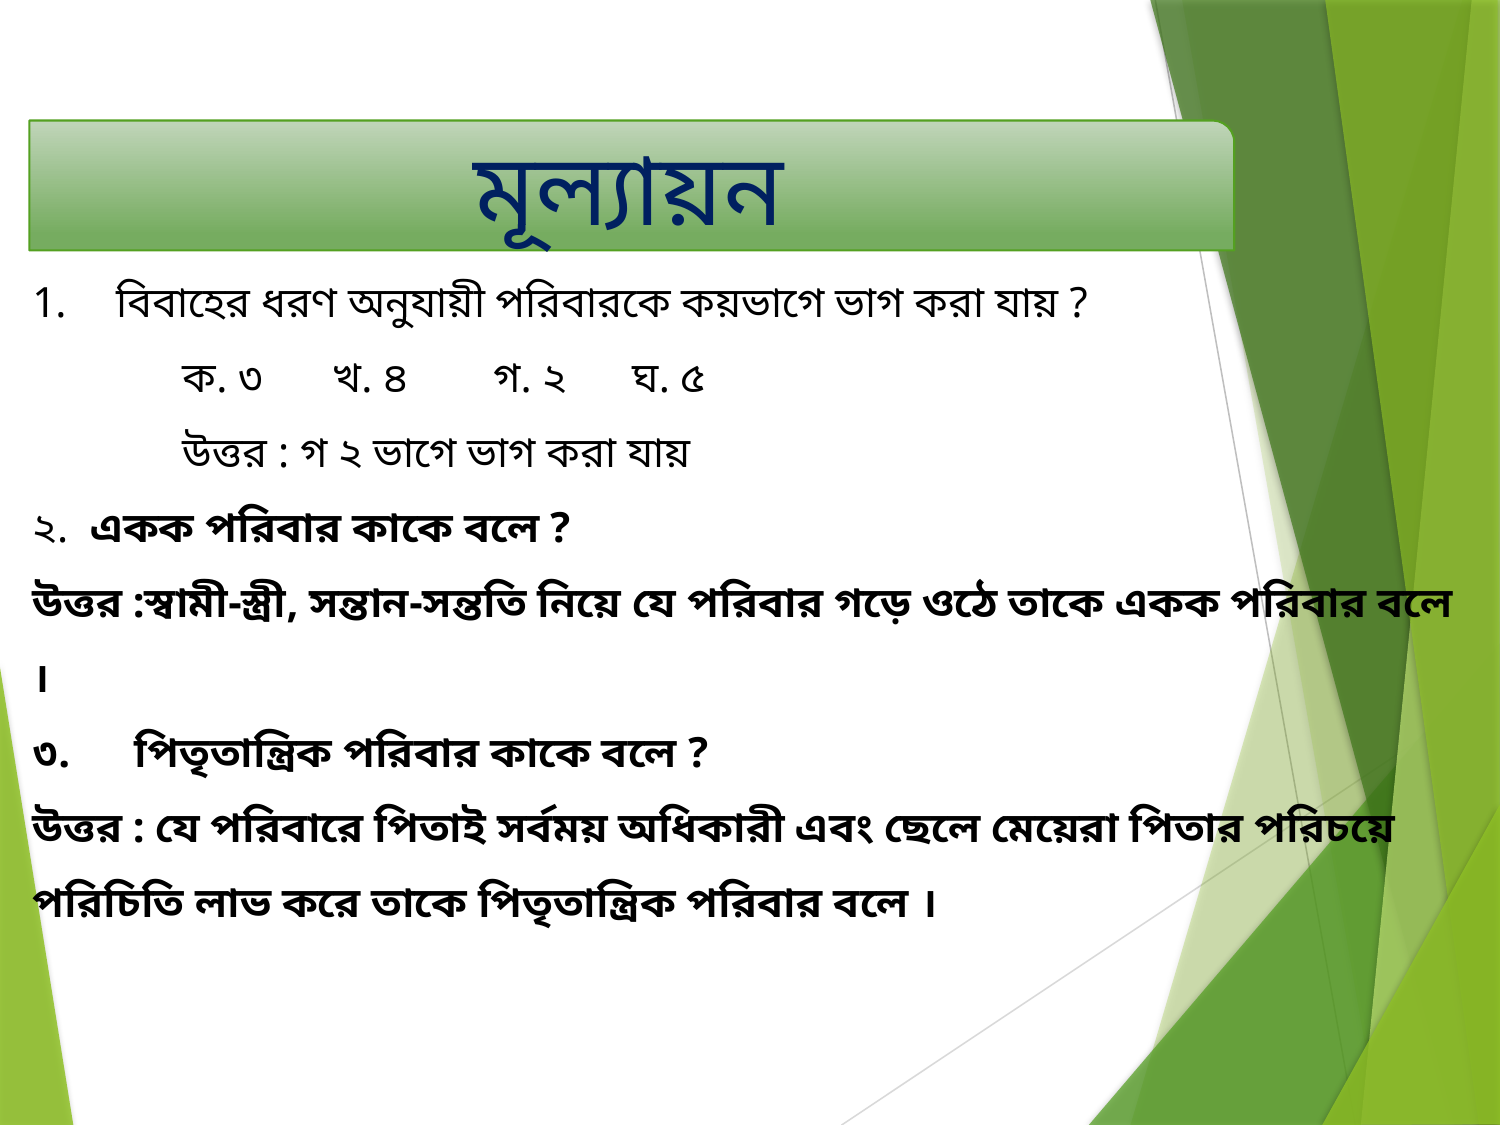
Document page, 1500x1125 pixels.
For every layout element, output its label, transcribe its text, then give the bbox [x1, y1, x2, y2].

text_box মূল্যায়ন [28, 119, 1236, 243]
text_box বিবাহের ধরণ অনুযায়ী পরিবারকে কয়ভাগে ভাগ করা যায় ? ক. ৩ খ. ৪ গ. ২ ঘ. ৫ উত্তর : গ ২ ভাগে ভাগ করা যায় ২. একক পরিবার কাকে বলে ? উত্তর :স্বামী-স্ত্রী, সন্তান-সন্ততি নিয়ে যে পরিবার গড়ে ওঠে তাকে একক পরিবার বলে । ৩. পিতৃতান্ত্রিক পরিবার কাকে বলে ? উত্তর : যে পরিবারে পিতাই সর্বময় অধিকারী এবং ছেলে মেয়েরা পিতার পরিচয়ে পরিচিতি লাভ করে তাকে পিতৃতান্ত্রিক পরিবার বলে । [17, 243, 1483, 1009]
